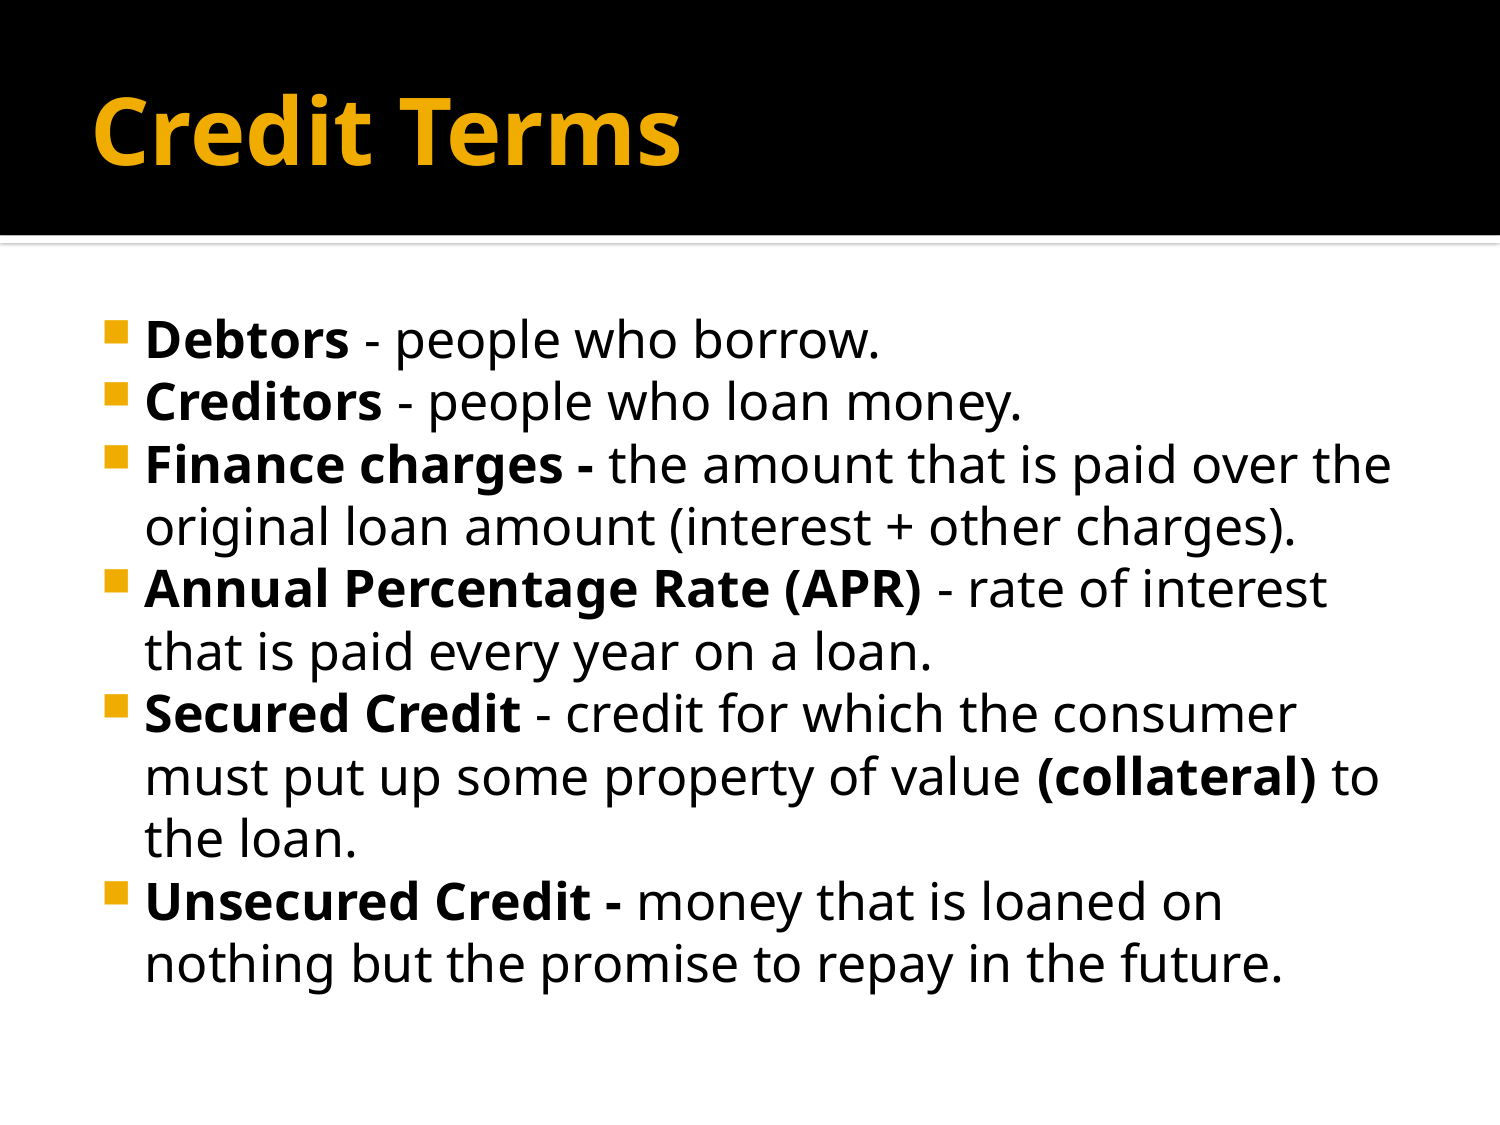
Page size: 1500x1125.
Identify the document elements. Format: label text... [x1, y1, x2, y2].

list Debtors - people who borrow. Creditors - people who loan money. Finance charges - the amount that is paid over the original loan amount (interest + other charges). Annual Percentage Rate (APR) - rate of interest that is paid every year on a loan. Secured Credit - credit for which the consumer must put up some property of value (collateral) to the loan. Unsecured Credit - money that is loaned on nothing but the promise to repay in the future. [75, 291, 1425, 1050]
title Credit Terms [75, 25, 1425, 231]
